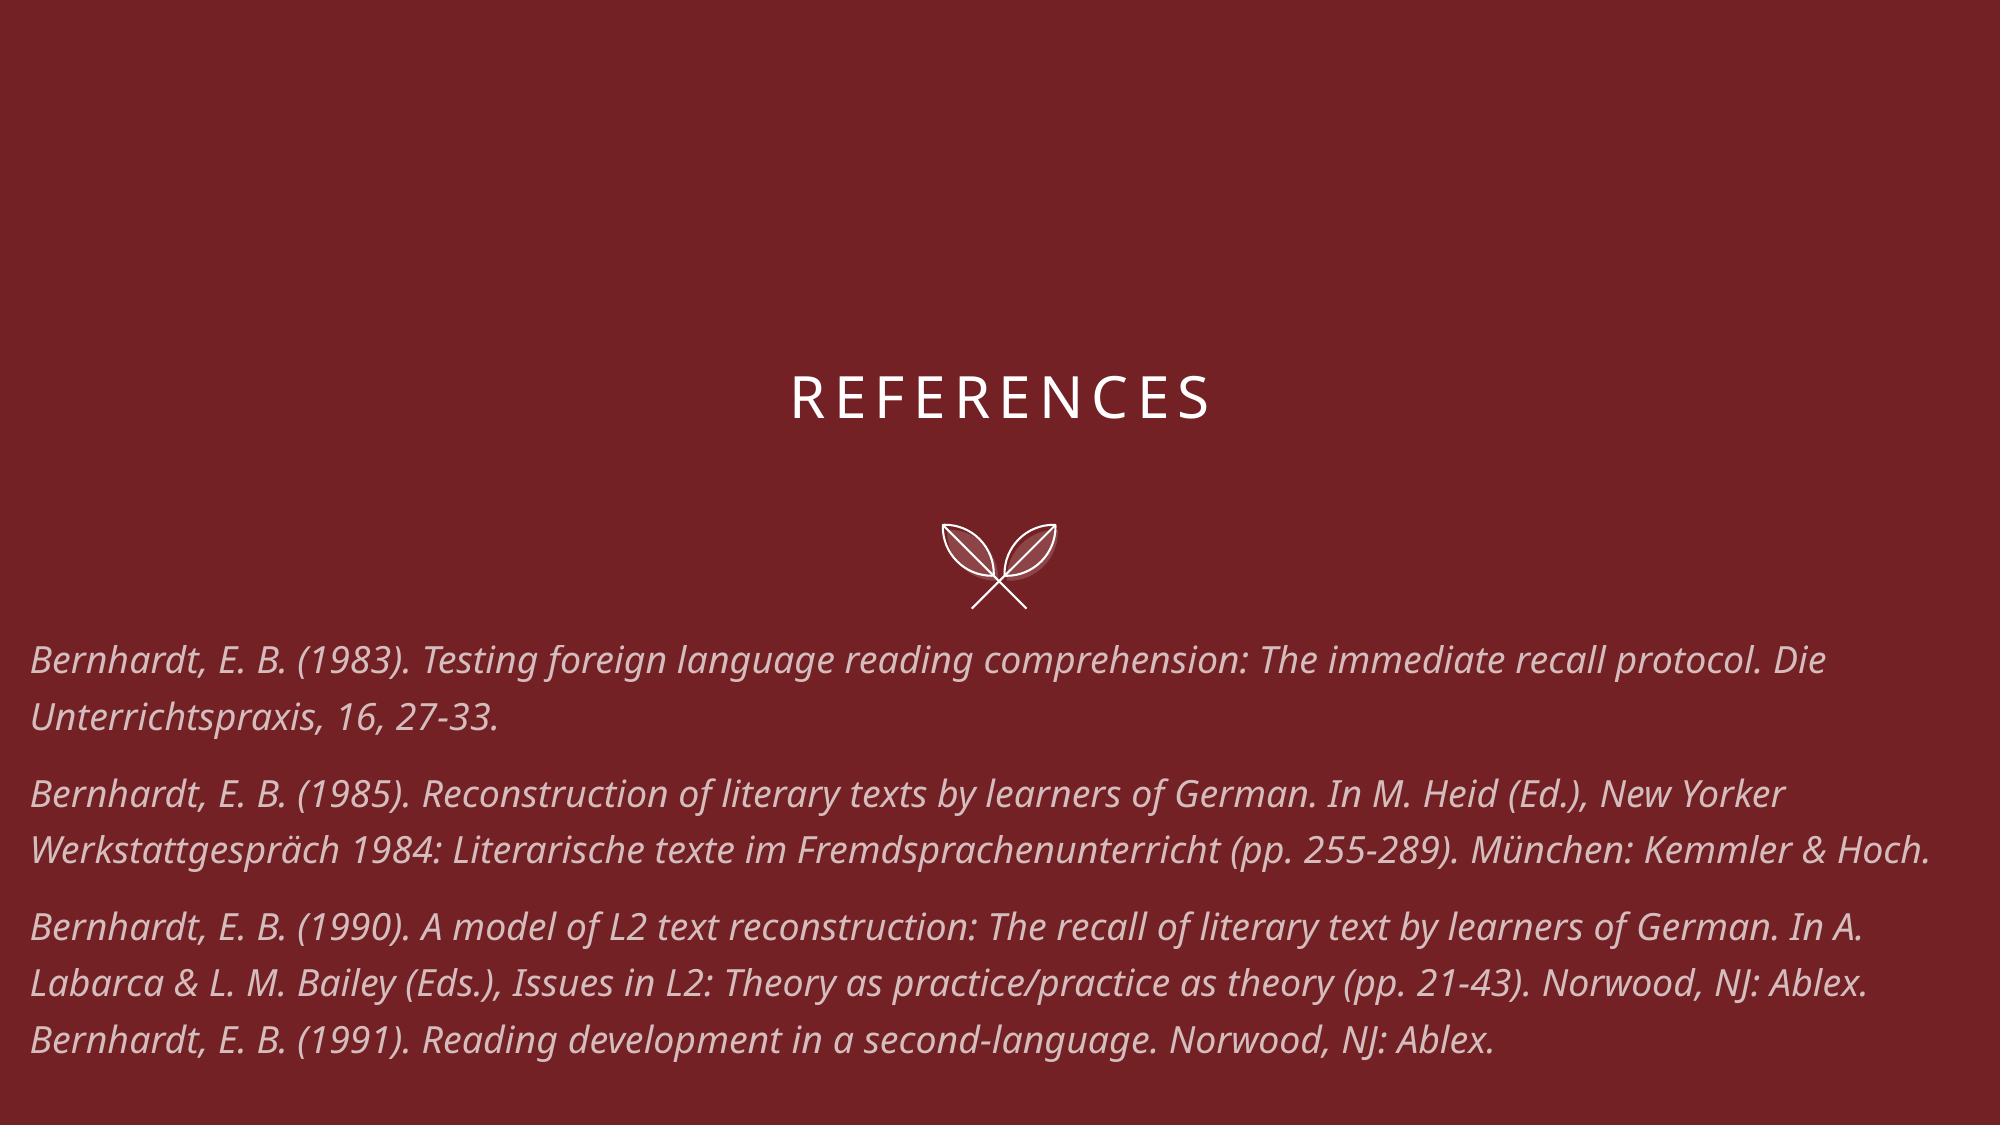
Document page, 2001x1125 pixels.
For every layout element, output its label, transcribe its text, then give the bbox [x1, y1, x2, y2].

title REFERENCES [634, 88, 1366, 431]
subtitle Bernhardt, E. B. (1983). Testing foreign language reading comprehension: The immediate recall protocol. Die Unterrichtspraxis, 16, 27-33. Bernhardt, E. B. (1985). Reconstruction of literary texts by learners of German. In M. Heid (Ed.), New Yorker Werkstattgespräch 1984: Literarische texte im Fremdsprachenunterricht (pp. 255-289). München: Kemmler & Hoch. Bernhardt, E. B. (1990). A model of L2 text reconstruction: The recall of literary text by learners of German. In A. Labarca & L. M. Bailey (Eds.), Issues in L2: Theory as practice/practice as theory (pp. 21-43). Norwood, NJ: Ablex. Bernhardt, E. B. (1991). Reading development in a second-language. Norwood, NJ: Ablex. [29, 625, 1980, 1125]
